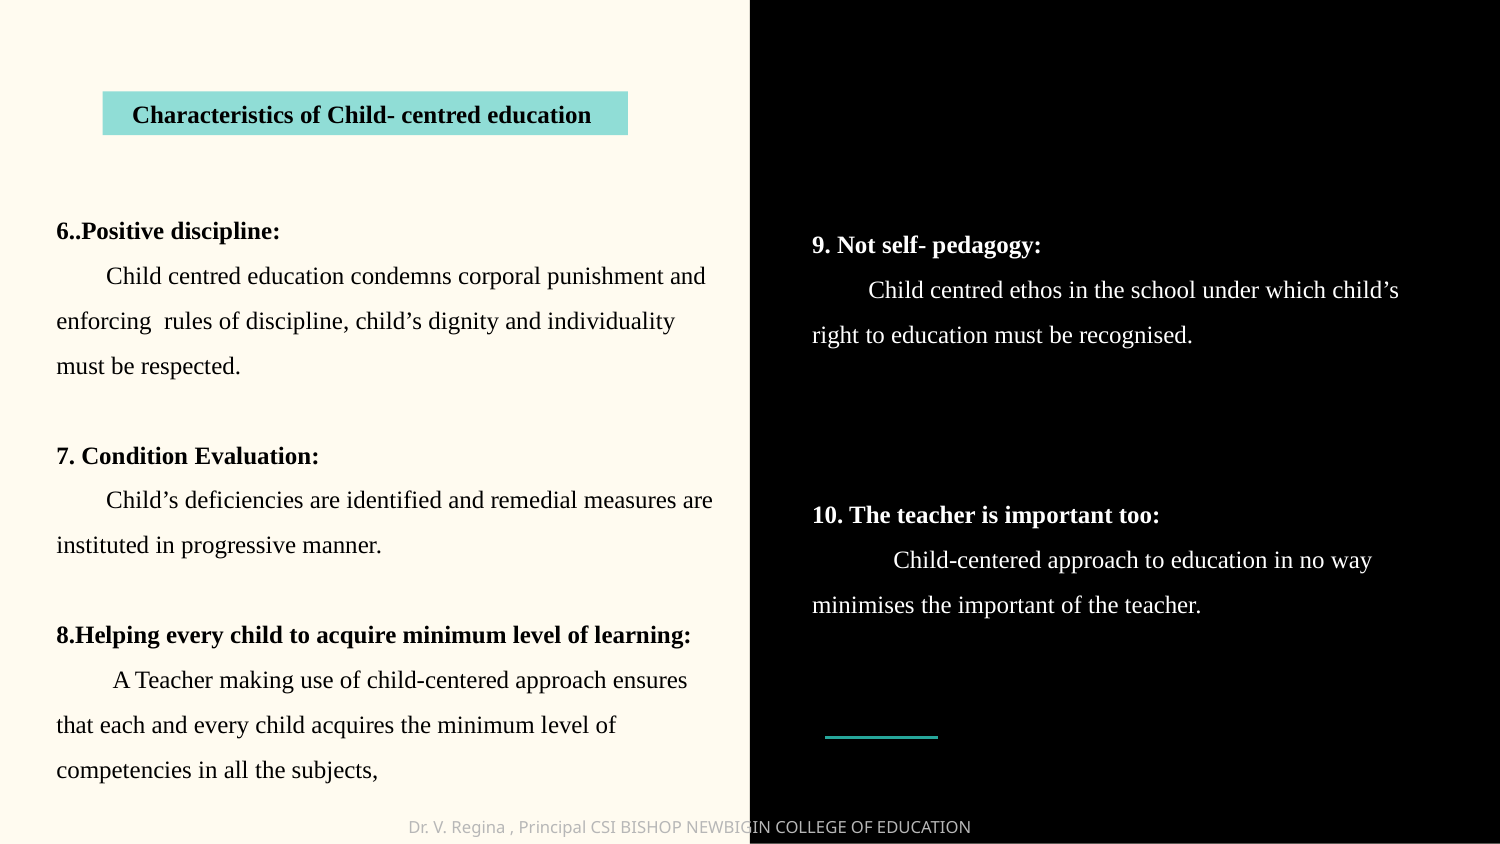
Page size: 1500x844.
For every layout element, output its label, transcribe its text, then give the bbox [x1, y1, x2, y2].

text_box 6..Positive discipline: Child centred education condemns corporal punishment and enforcing rules of discipline, child’s dignity and individuality must be respected. 7. Condition Evaluation: Child’s deficiencies are identified and remedial measures are instituted in progressive manner. 8.Helping every child to acquire minimum level of learning: A Teacher making use of child-centered approach ensures that each and every child acquires the minimum level of competencies in all the subjects, [41, 184, 742, 803]
text_box 9. Not self- pedagogy: Child centred ethos in the school under which child’s right to education must be recognised. 10. The teacher is important too: Child-centered approach to education in no way minimises the important of the teacher. [797, 199, 1453, 652]
text_box Dr. V. Regina , Principal CSI BISHOP NEWBIGIN COLLEGE OF EDUCATION [393, 801, 1211, 844]
text_box Characteristics of Child- centred education [102, 91, 628, 136]
